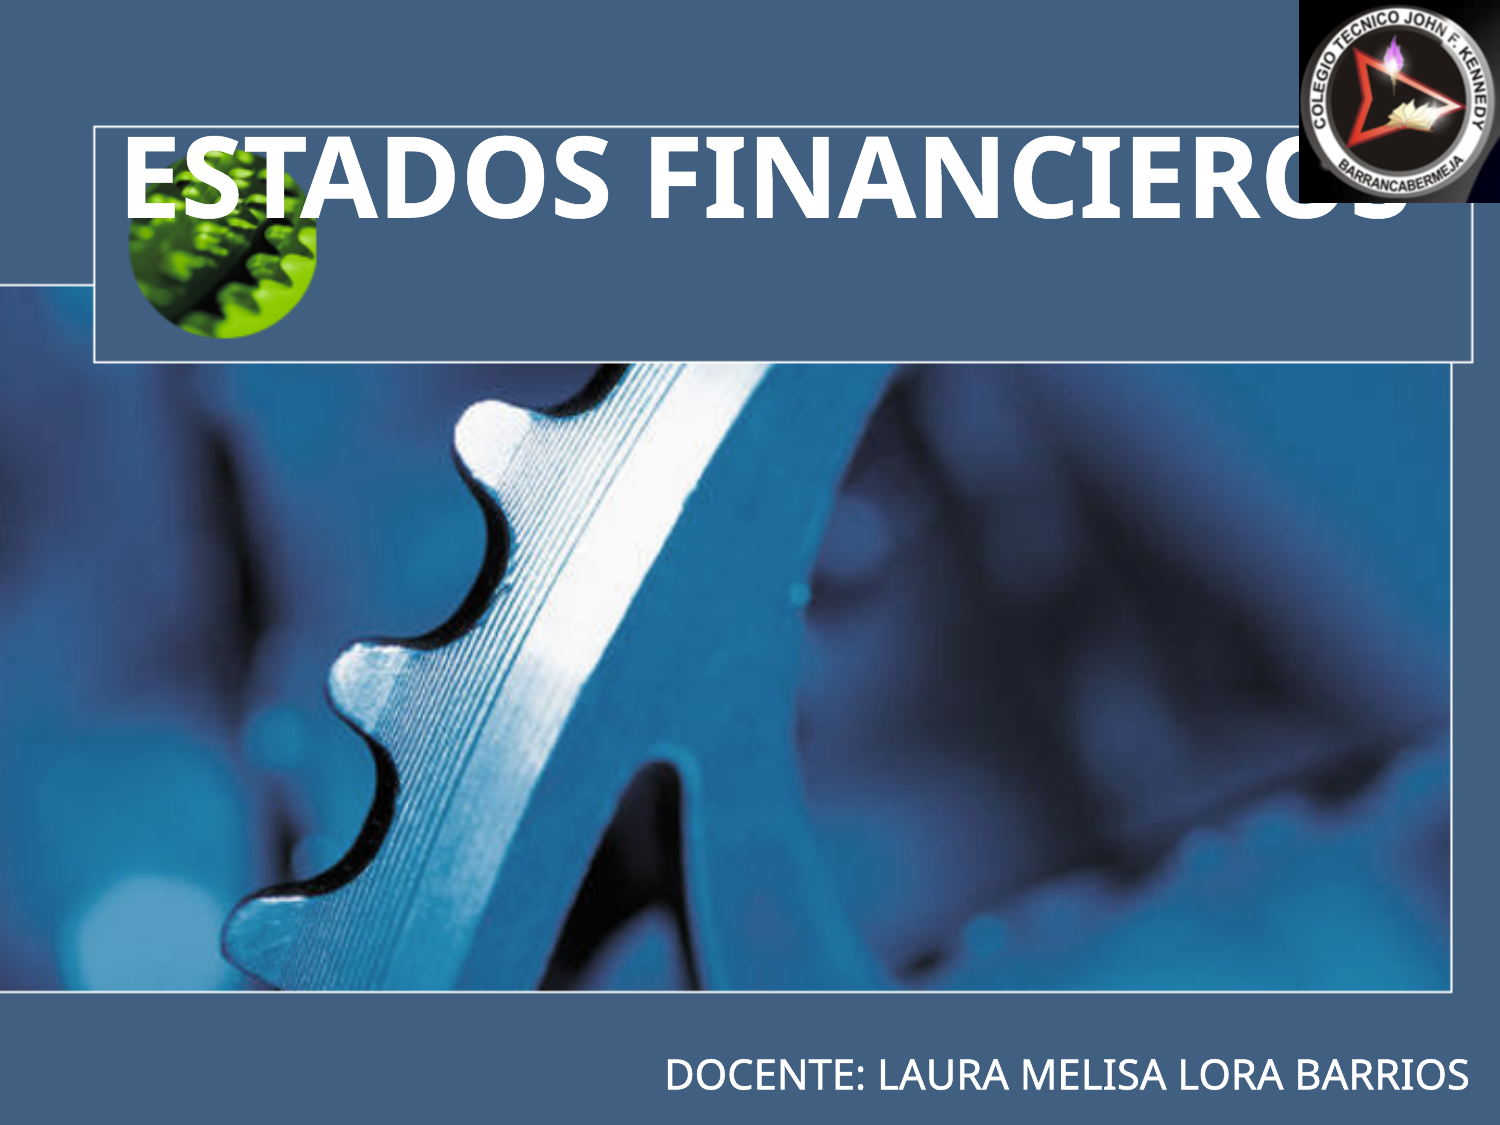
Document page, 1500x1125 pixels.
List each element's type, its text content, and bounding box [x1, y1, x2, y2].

text_box DOCENTE: LAURA MELISA LORA BARRIOS [360, 1040, 1486, 1105]
text_box ESTADOS FINANCIEROS [88, 97, 1442, 248]
picture [0, 0, 1500, 1125]
